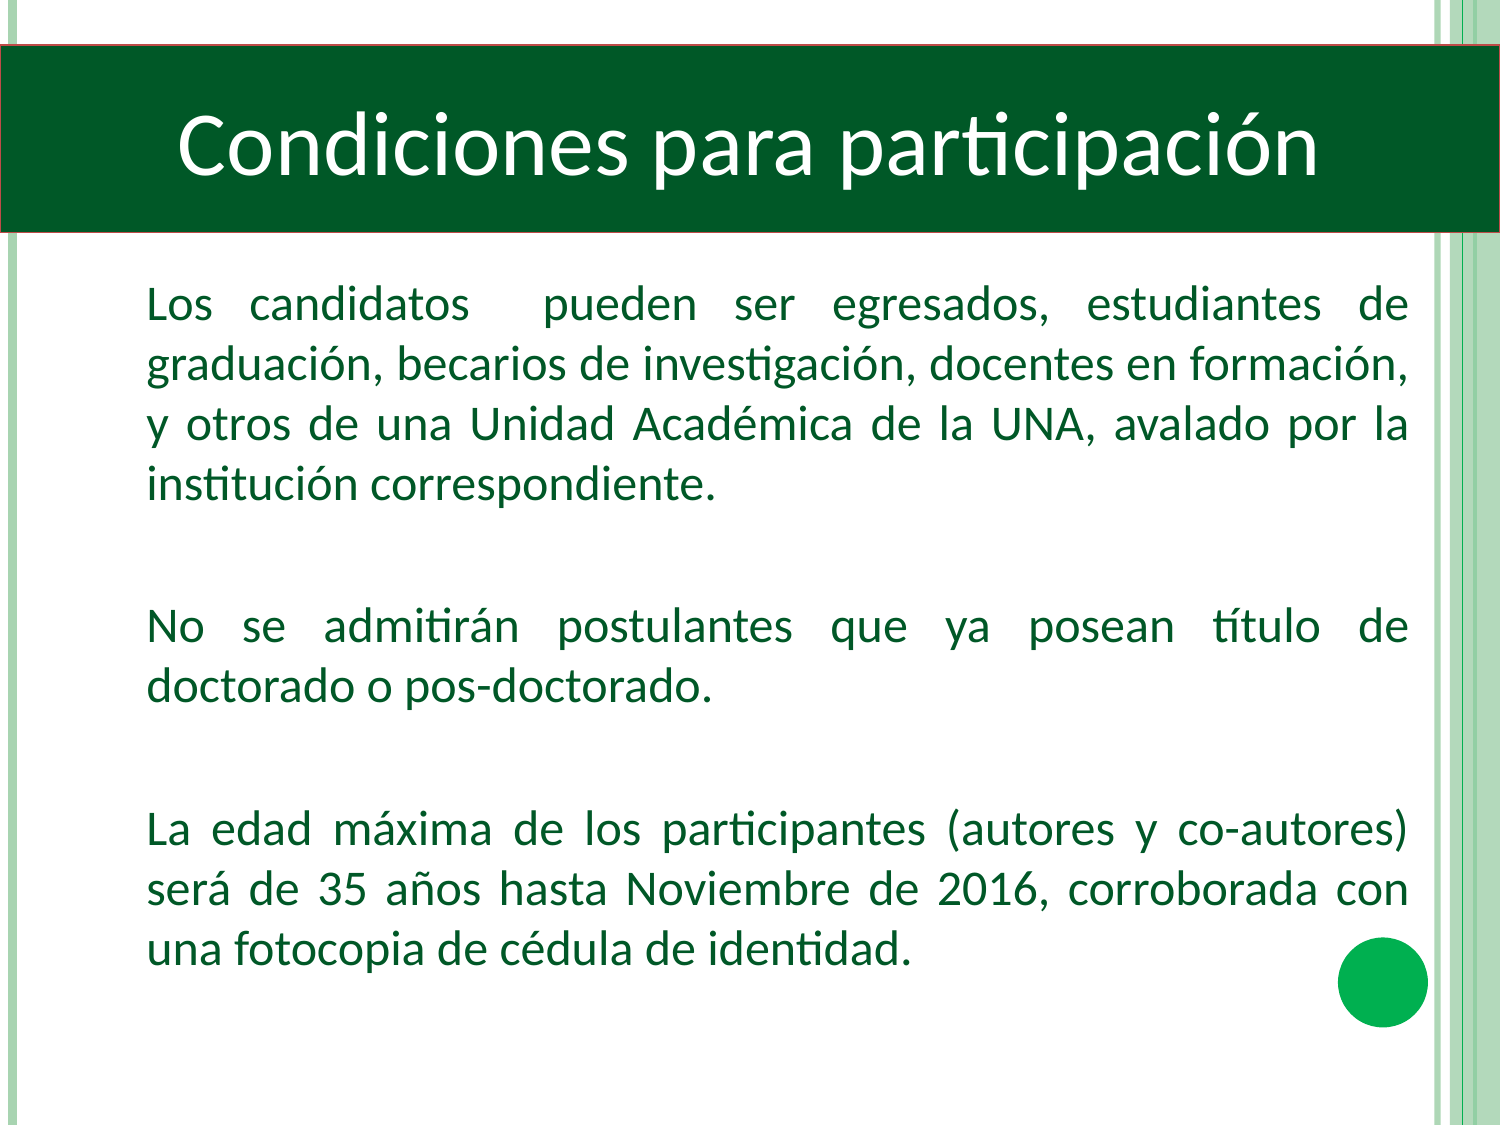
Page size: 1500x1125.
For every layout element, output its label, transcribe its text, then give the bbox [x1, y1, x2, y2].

title Condiciones para participación [0, 45, 1500, 233]
list Los candidatos pueden ser egresados, estudiantes de graduación, becarios de investigación, docentes en formación, y otros de una Unidad Académica de la UNA, avalado por la institución correspondiente. No se admitirán postulantes que ya posean título de doctorado o pos-doctorado. La edad máxima de los participantes (autores y co-autores) será de 35 años hasta Noviembre de 2016, corroborada con una fotocopia de cédula de identidad. [75, 262, 1425, 1090]
